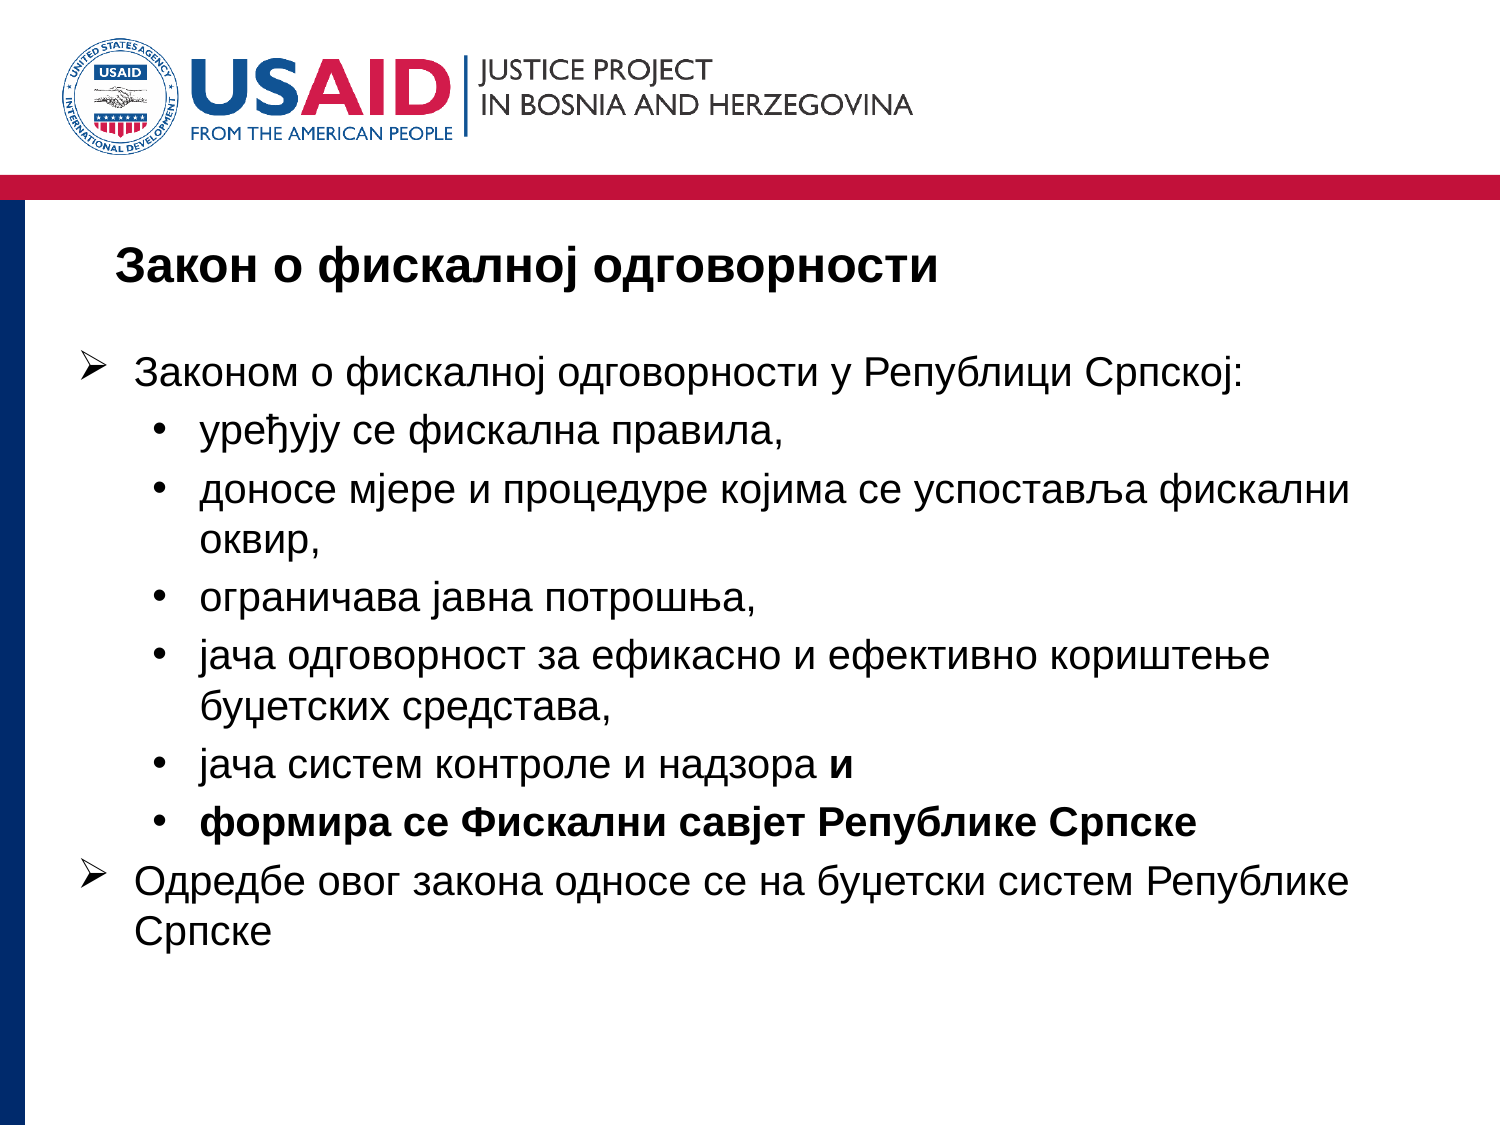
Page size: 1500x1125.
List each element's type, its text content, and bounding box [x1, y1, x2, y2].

list Законом о фискалној одговорности у Републици Српској: уређују се фискална правила, доносе мјере и процедуре којима се успоставља фискални оквир, ограничава јавна потрошња, јача одговорност за ефикасно и ефективно кориштење буџетских средстава, јача систем контроле и надзора и формира се Фискални савјет Републике Српске Одредбе овог закона односе се на буџетски систем Републике Српске [62, 337, 1413, 1050]
title Закон о фискалној одговорности [99, 224, 1338, 337]
picture [62, 38, 913, 155]
